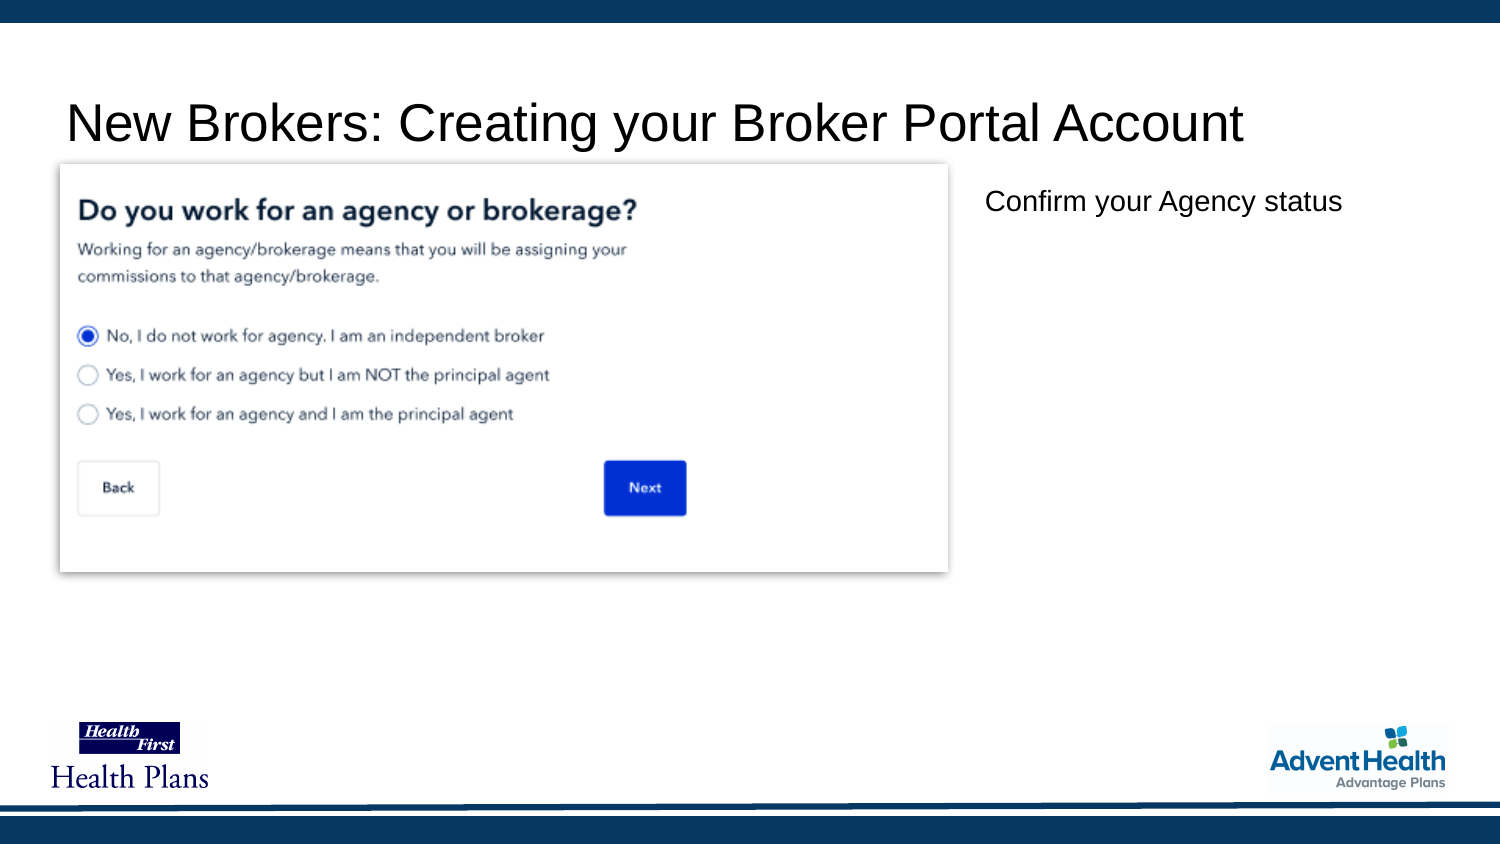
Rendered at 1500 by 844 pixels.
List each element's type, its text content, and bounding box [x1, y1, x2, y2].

picture [50, 722, 208, 788]
text_box Confirm your Agency status [969, 166, 1368, 232]
text_box [0, 816, 1500, 844]
text_box [0, 0, 1500, 25]
picture [1265, 722, 1450, 793]
picture [59, 163, 948, 573]
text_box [0, 804, 1500, 809]
title New Brokers: Creating your Broker Portal Account [51, 72, 1449, 167]
